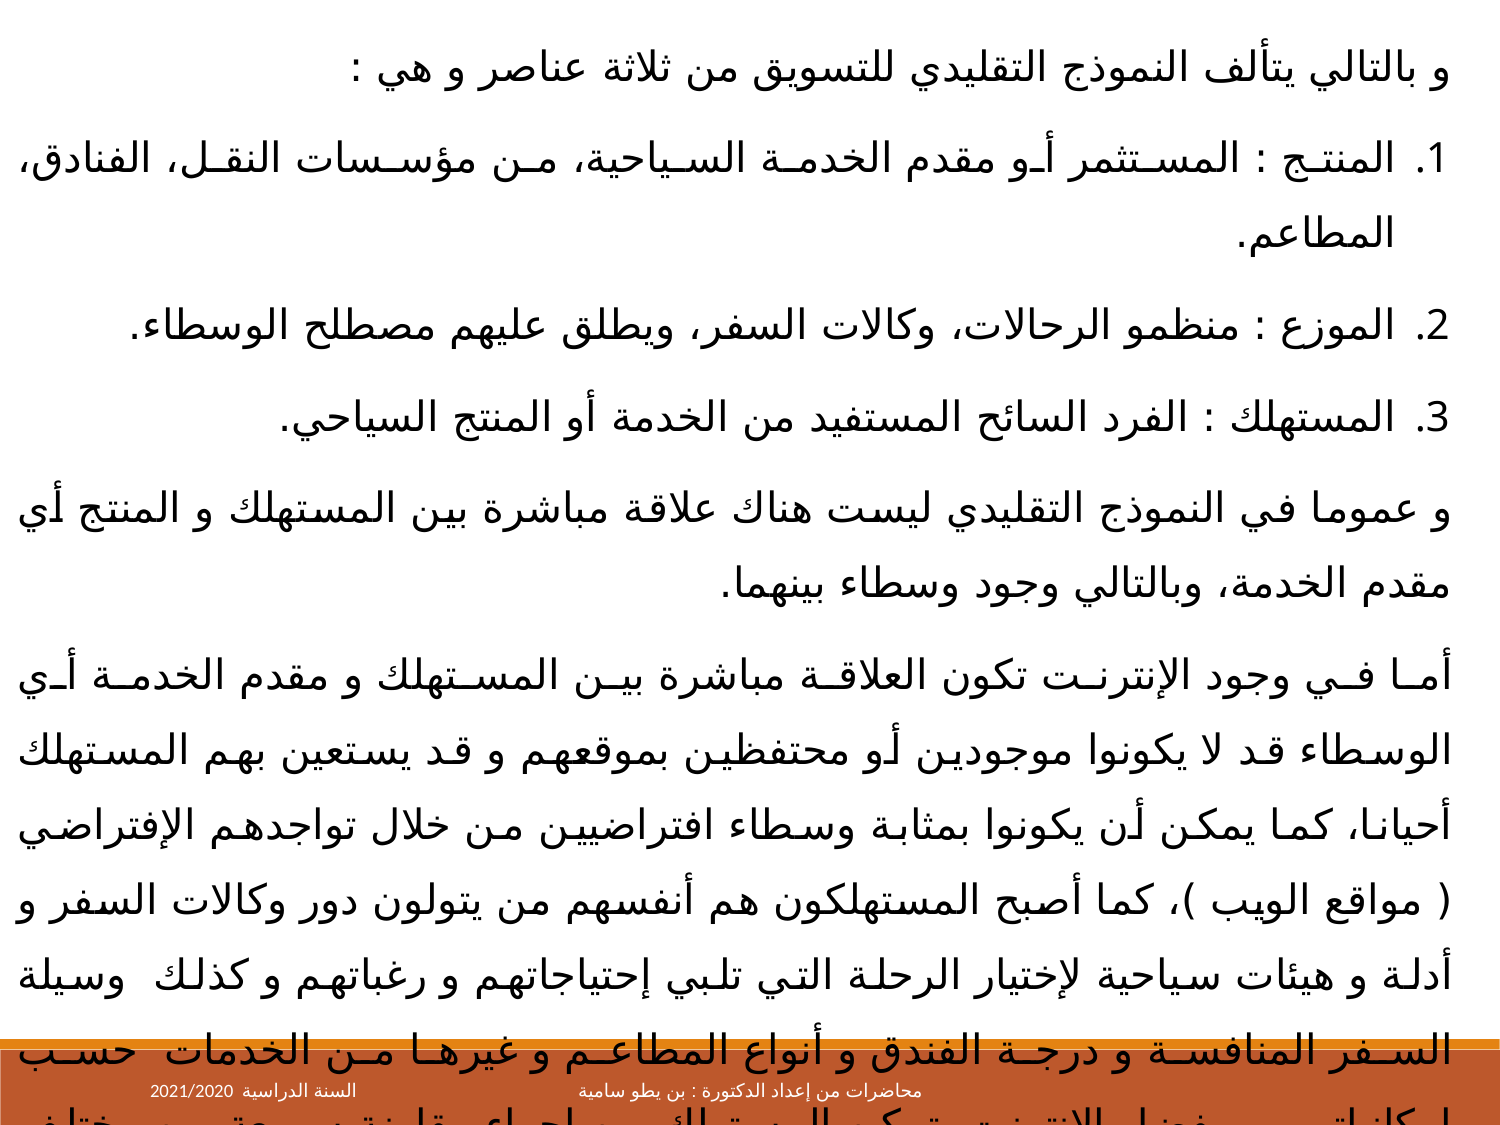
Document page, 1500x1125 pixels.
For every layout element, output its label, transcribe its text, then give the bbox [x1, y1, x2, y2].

text_box و بالتالي يتألف النموذج التقليدي للتسويق من ثلاثة عناصر و هي : المنتج : المستثمر أو مقدم الخدمة السياحية، من مؤسسات النقل، الفنادق، المطاعم. الموزع : منظمو الرحالات، وكالات السفر، ويطلق عليهم مصطلح الوسطاء. المستهلك : الفرد السائح المستفيد من الخدمة أو المنتج السياحي. و عموما في النموذج التقليدي ليست هناك علاقة مباشرة بين المستهلك و المنتج أي مقدم الخدمة، وبالتالي وجود وسطاء بينهما. أما في وجود الإنترنت تكون العلاقة مباشرة بين المستهلك و مقدم الخدمة أي الوسطاء قد لا يكونوا موجودين أو محتفظين بموقعهم و قد يستعين بهم المستهلك أحيانا، كما يمكن أن يكونوا بمثابة وسطاء افتراضيين من خلال تواجدهم الإفتراضي ( مواقع الويب )، كما أصبح المستهلكون هم أنفسهم من يتولون دور وكالات السفر و أدلة و هيئات سياحية لإختيار الرحلة التي تلبي إحتياجاتهم و رغباتهم و كذلك وسيلة السفر المنافسة و درجة الفندق و أنواع المطاعم و غيرها من الخدمات حسب إمكانياتهم، و بفضل الإنترنت يتمكن المستهلك من إجراء مقارنة سريعة بين مختلف العروض السياحية كي تكون الرحلة ملائمة للسعر الذي يستطيع دفعه. [2, 7, 1468, 1125]
